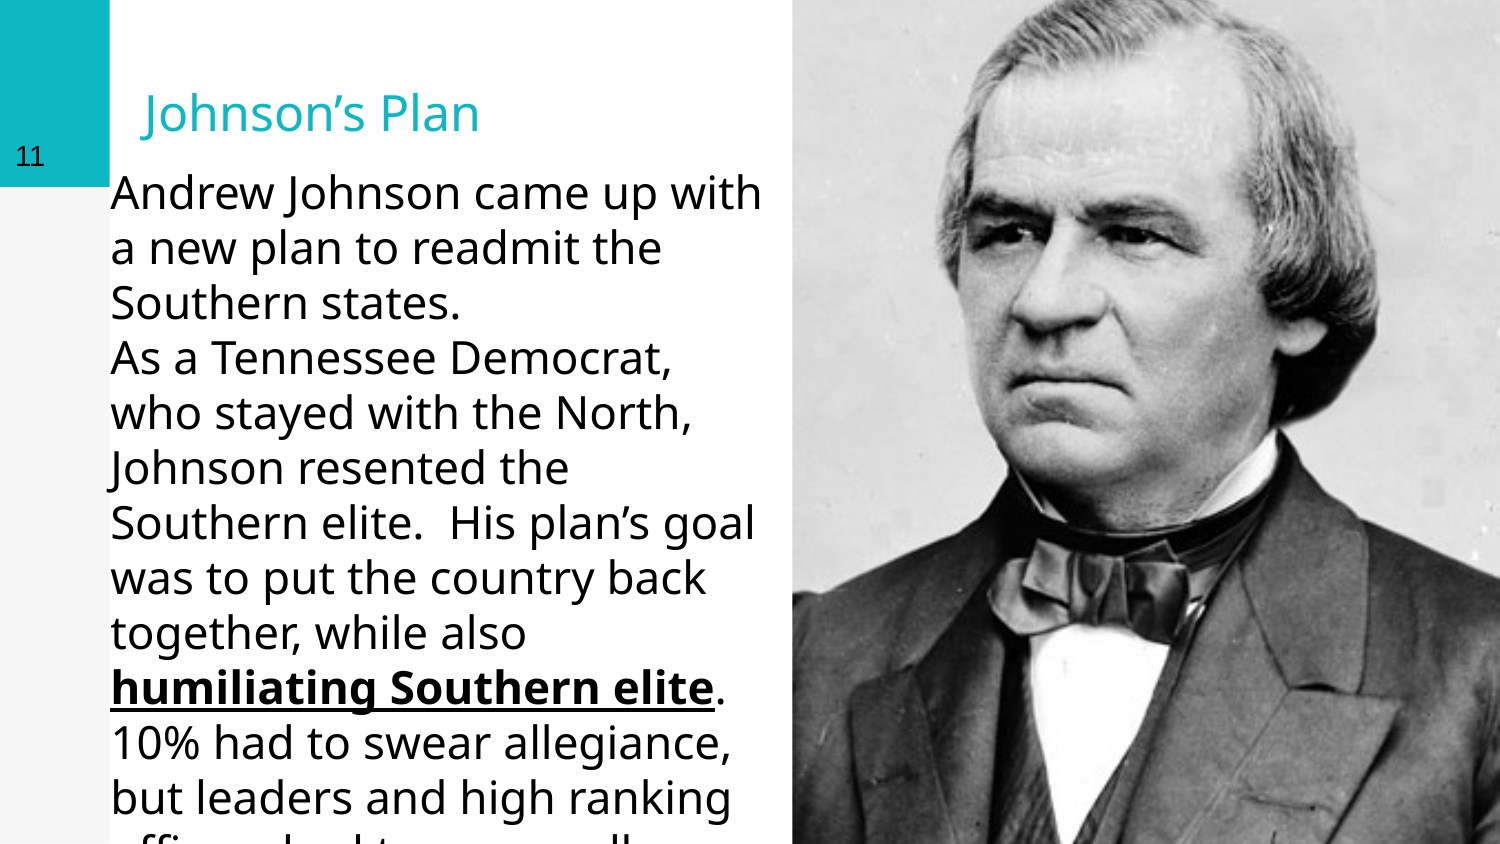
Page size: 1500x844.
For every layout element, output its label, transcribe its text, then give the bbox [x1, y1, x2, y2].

picture [792, 0, 1500, 844]
title Johnson’s Plan [129, 0, 712, 149]
list Andrew Johnson came up with a new plan to readmit the Southern states. As a Tennessee Democrat, who stayed with the North, Johnson resented the Southern elite. His plan’s goal was to put the country back together, while also humiliating Southern elite. 10% had to swear allegiance, but leaders and high ranking officers had to personally request a pardon (legal forgiveness) from Johnson. States had to ratify the 13th Amendment (outlawed slavery), but did not have to guarantee any other rights to African Americans. States could then call a convention to establish a new state government. [95, 149, 787, 680]
slide_number 11 [0, 0, 110, 187]
